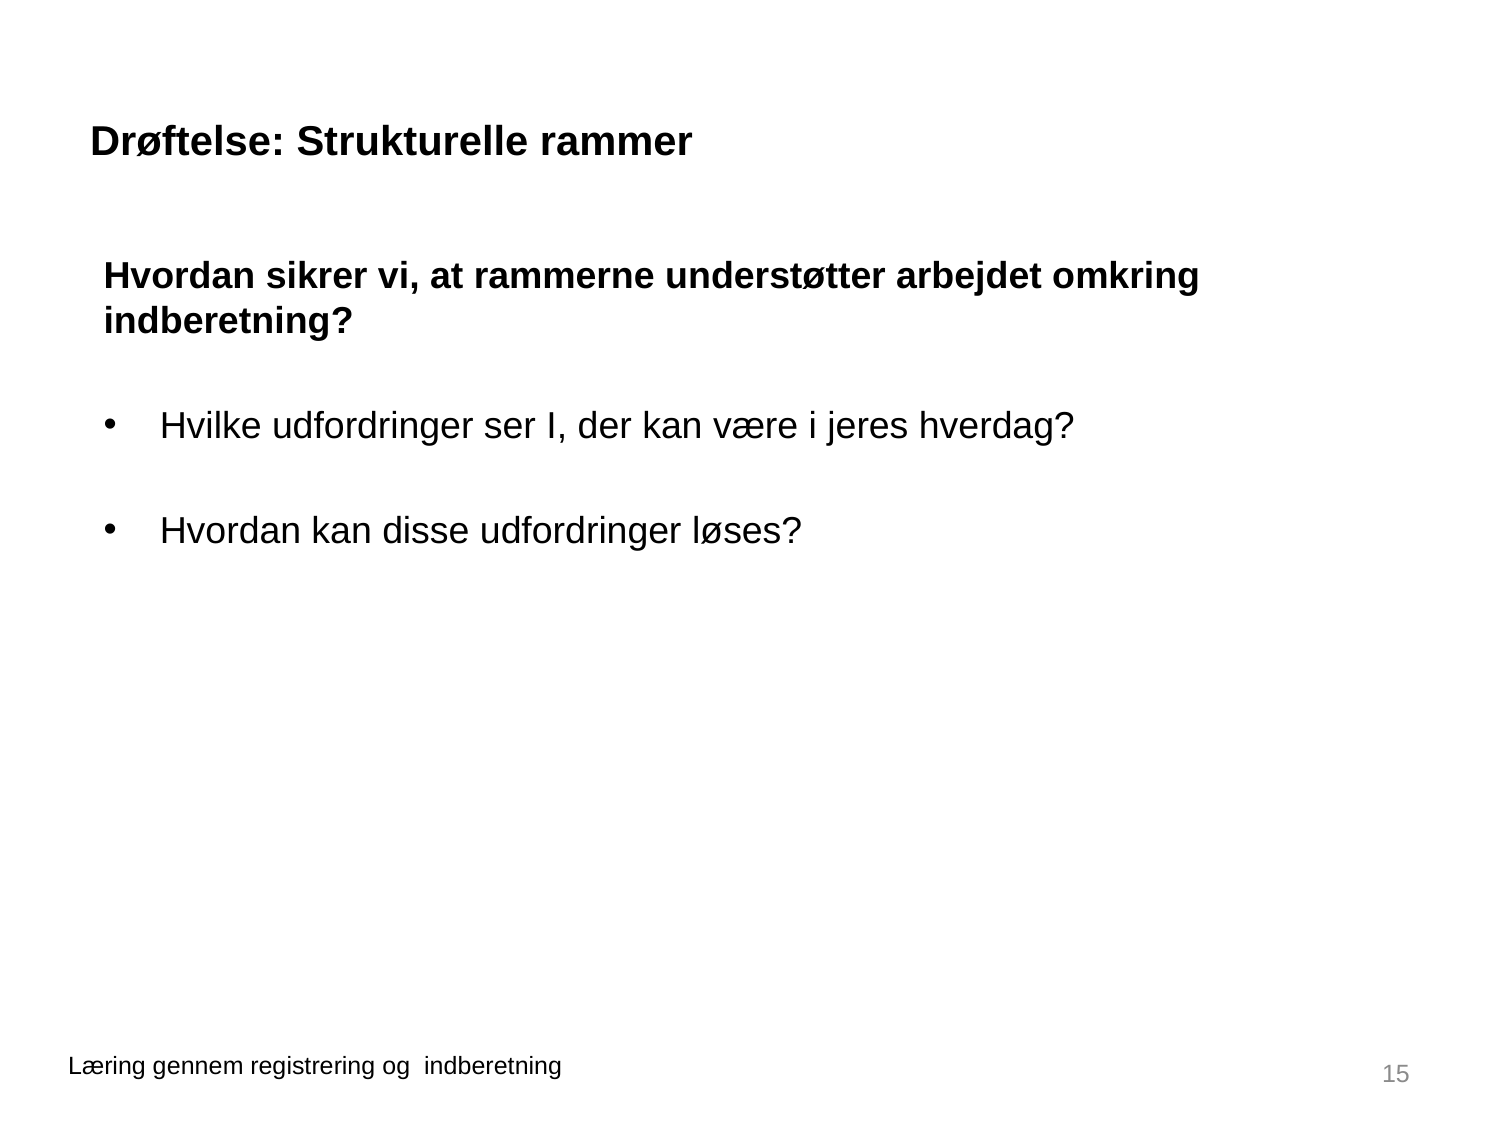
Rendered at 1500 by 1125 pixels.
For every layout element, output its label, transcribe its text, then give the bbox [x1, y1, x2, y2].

footer Læring gennem registrering og indberetning [53, 1035, 585, 1095]
title Drøftelse: Strukturelle rammer [75, 45, 1425, 233]
list Hvordan sikrer vi, at rammerne understøtter arbejdet omkring indberetning? Hvilke udfordringer ser I, der kan være i jeres hverdag? Hvordan kan disse udfordringer løses? [88, 243, 1439, 1014]
slide_number 15 [1074, 1042, 1425, 1103]
